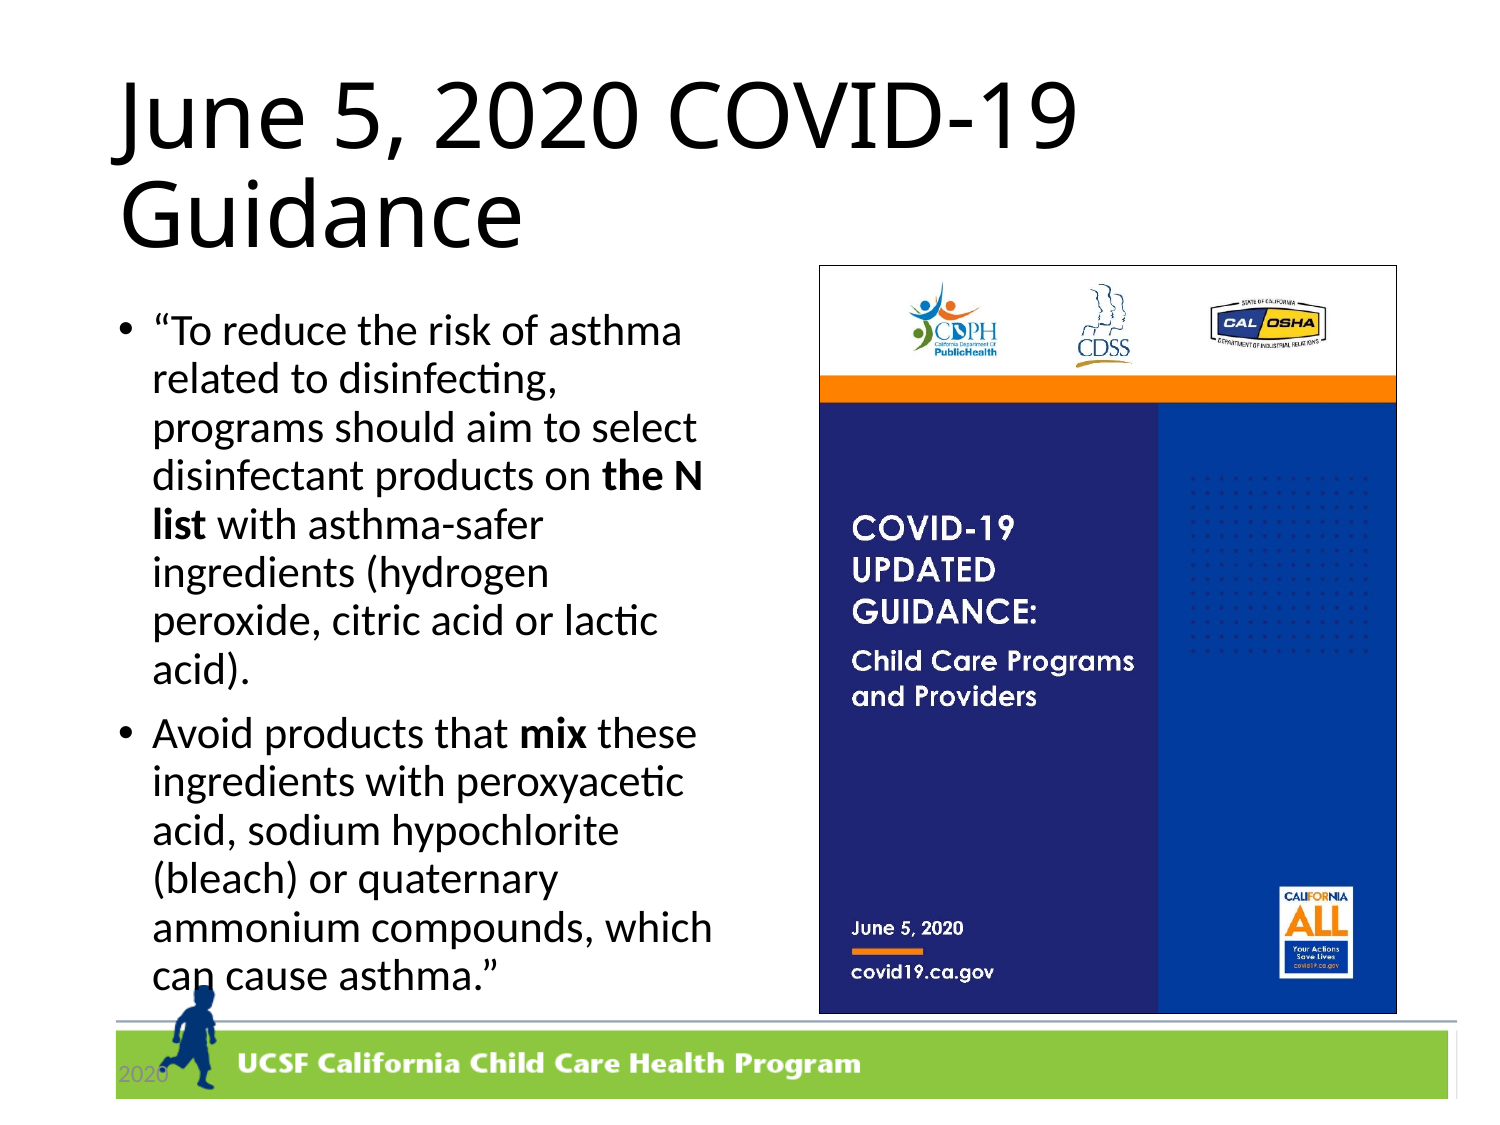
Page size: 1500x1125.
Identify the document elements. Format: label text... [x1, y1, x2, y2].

picture [115, 985, 1458, 1099]
slide_number 2020 [103, 1042, 441, 1103]
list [819, 265, 1397, 1014]
title June 5, 2020 COVID-19 Guidance [103, 59, 1397, 278]
slide_number 34 [1059, 1042, 1397, 1103]
list “To reduce the risk of asthma related to disinfecting, programs should aim to select disinfectant products on the N list with asthma-safer ingredients (hydrogen peroxide, citric acid or lactic acid). Avoid products that mix these ingredients with peroxyacetic acid, sodium hypochlorite (bleach) or quaternary ammonium compounds, which can cause asthma.” [103, 299, 741, 1014]
